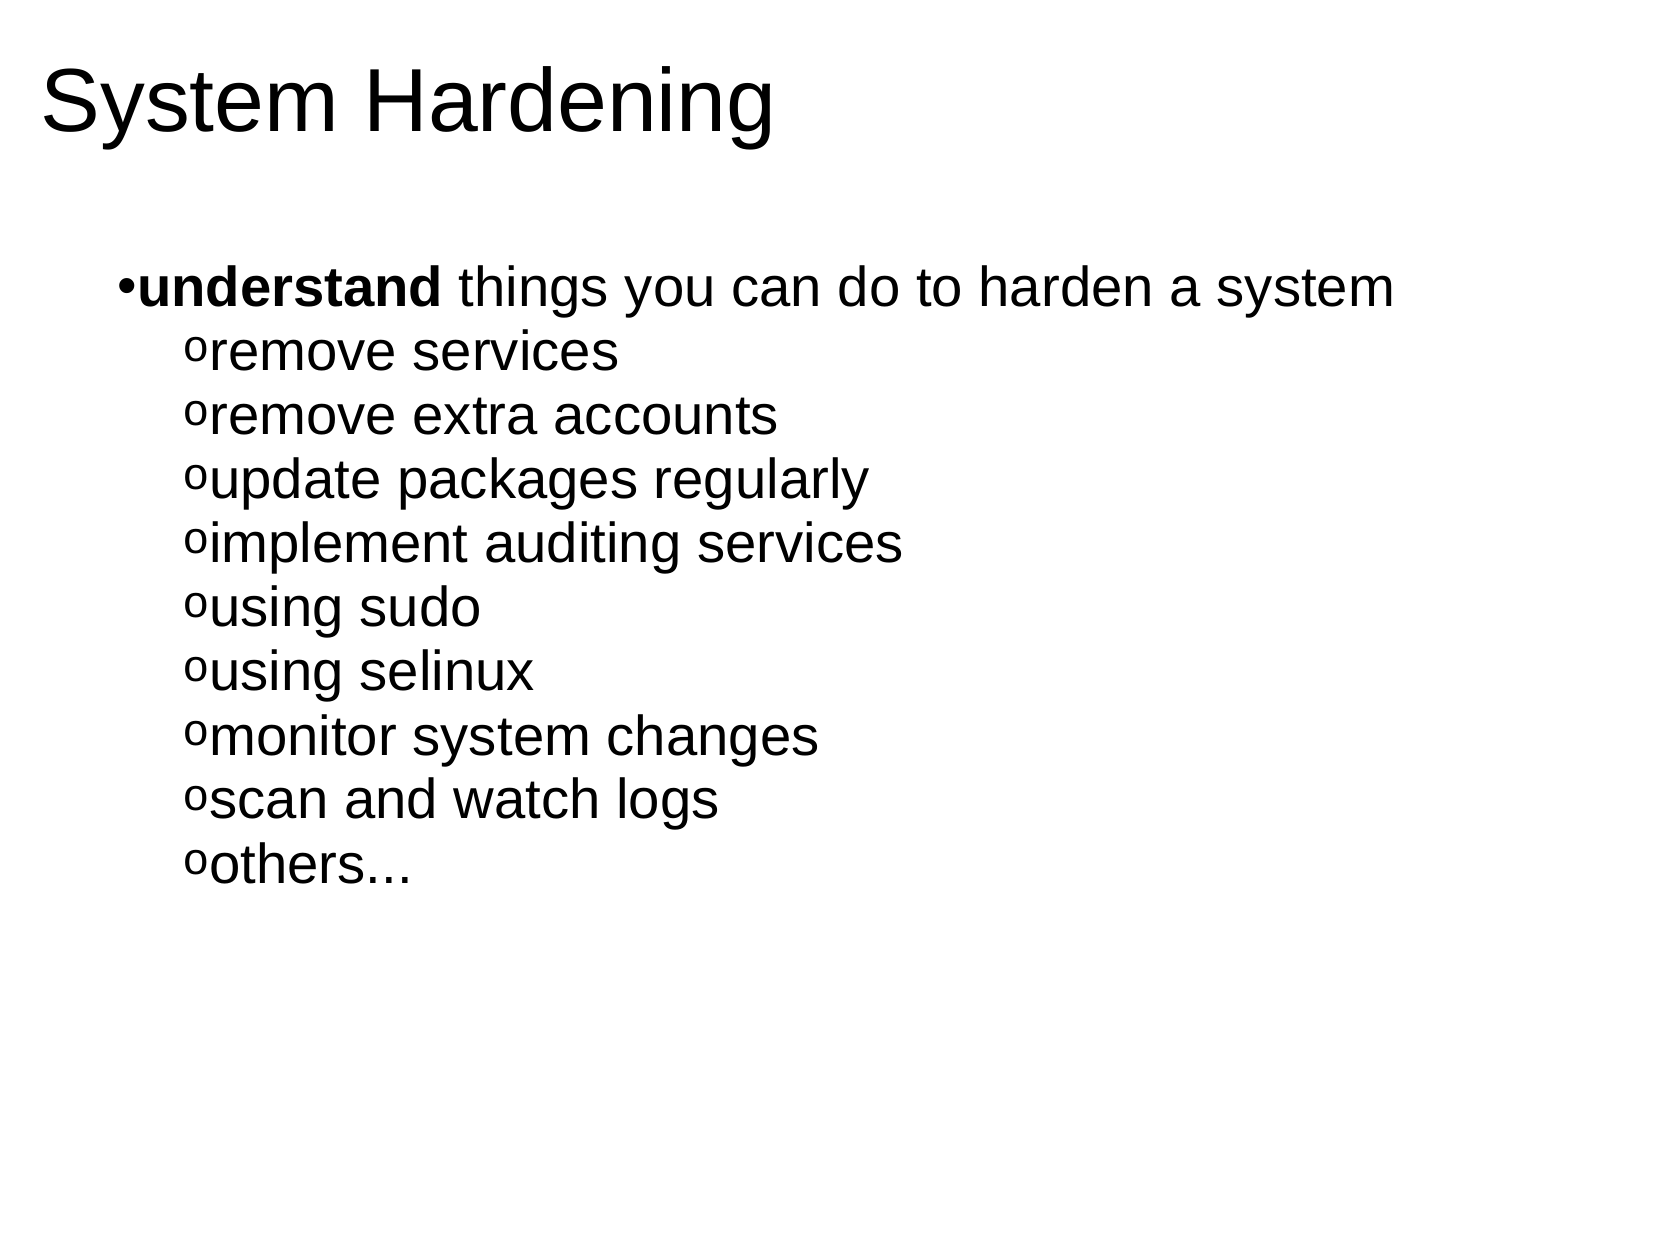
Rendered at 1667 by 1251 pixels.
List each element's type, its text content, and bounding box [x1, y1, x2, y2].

title System Hardening [40, 50, 1626, 259]
text_box understand things you can do to harden a system remove services remove extra accounts update packages regularly implement auditing services using sudo using selinux monitor system changes scan and watch logs others... [42, 255, 1524, 896]
